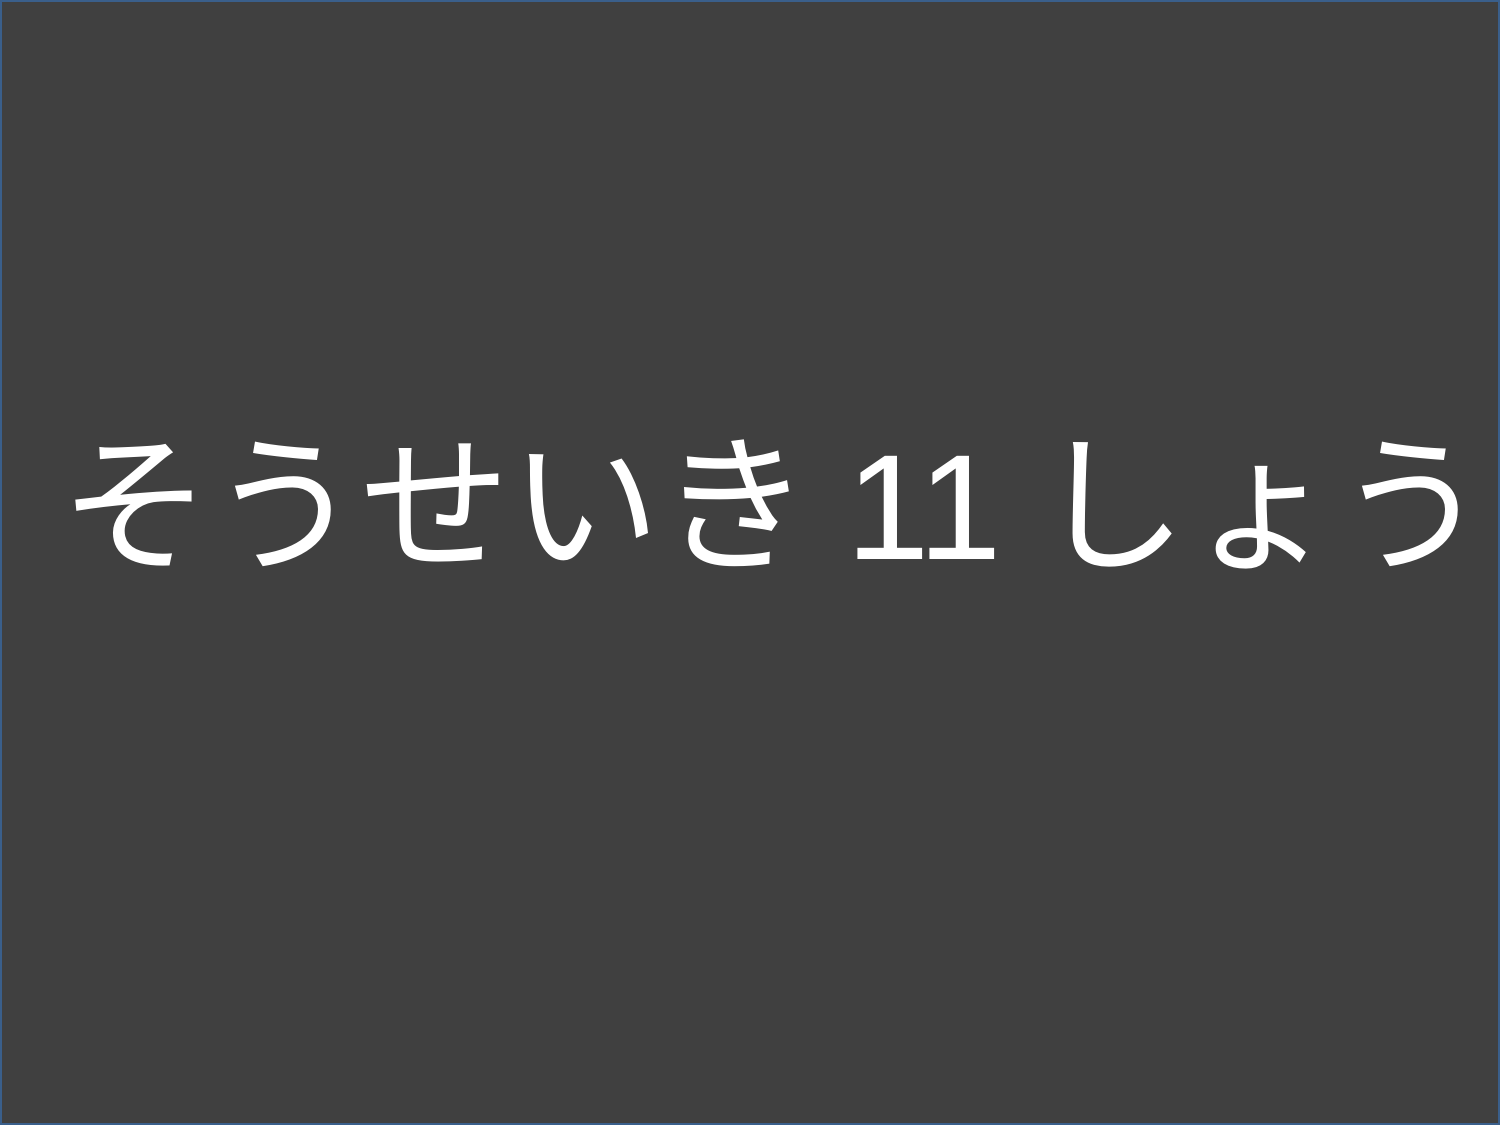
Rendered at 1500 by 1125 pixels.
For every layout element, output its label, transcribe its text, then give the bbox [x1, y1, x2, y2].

text_box そうせいき11しょう [60, 409, 1488, 590]
text_box [0, 0, 1500, 1125]
